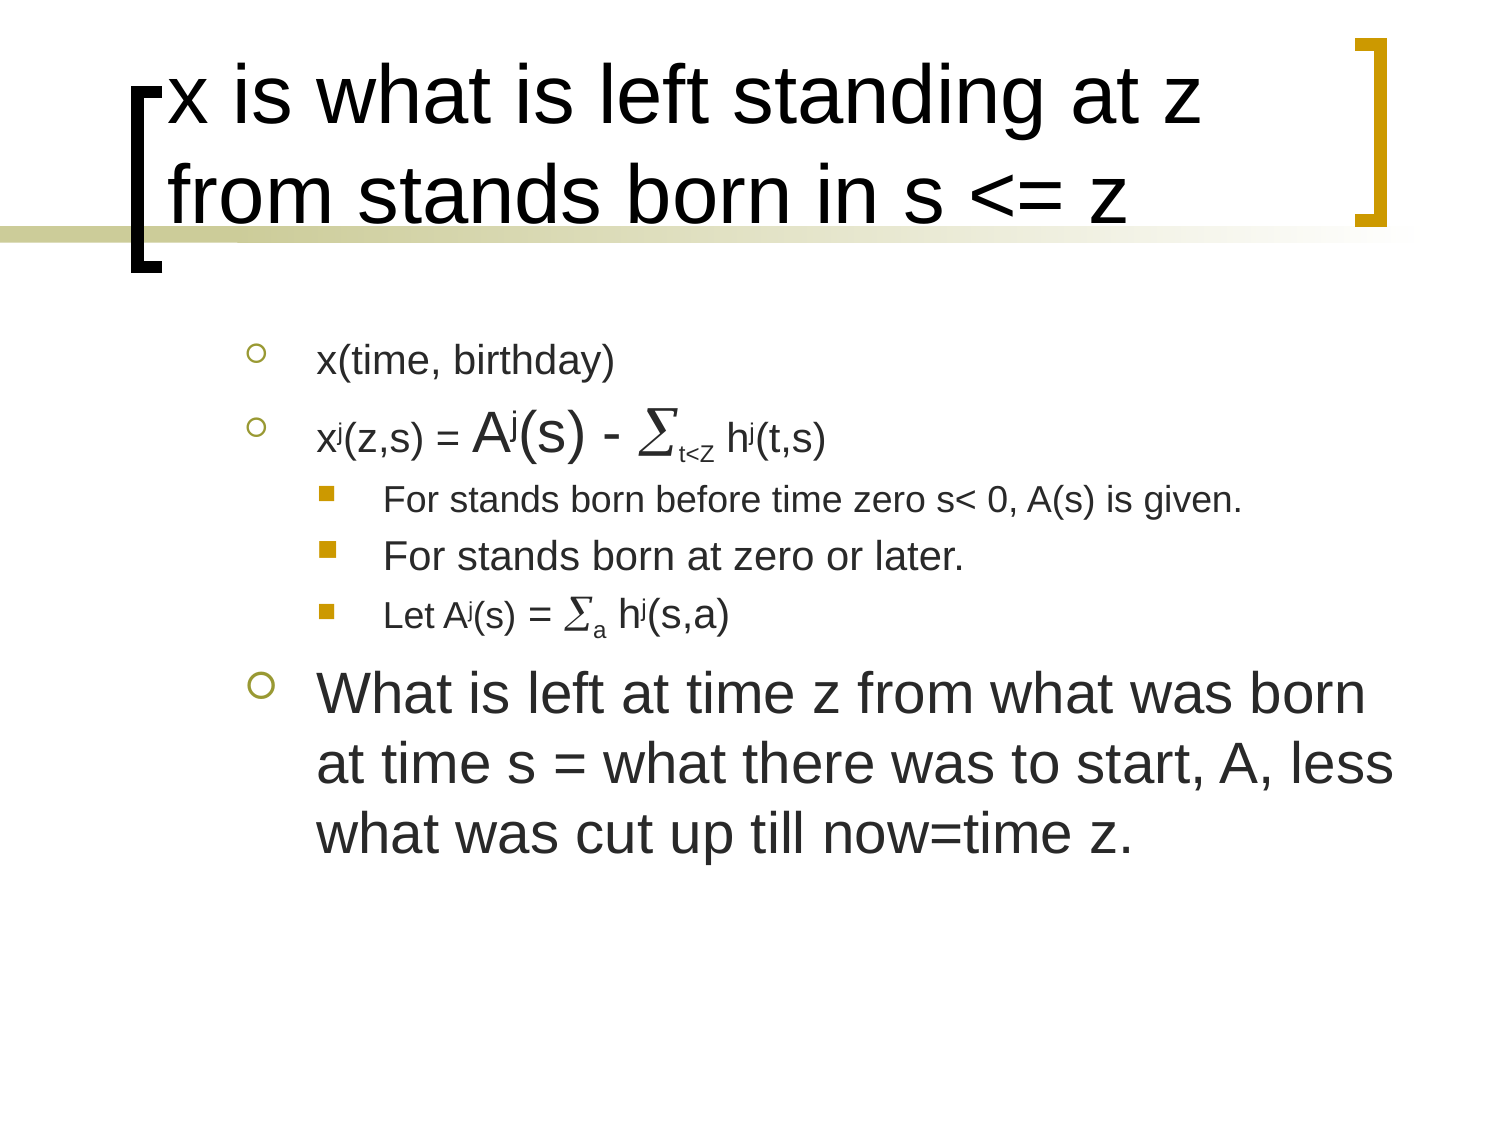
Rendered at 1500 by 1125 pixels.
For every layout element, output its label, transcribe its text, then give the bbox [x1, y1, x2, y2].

list x(time, birthday) xj(z,s) = Aj(s) - t<Z hj(t,s) For stands born before time zero s< 0, A(s) is given. For stands born at zero or later. Let Aj(s) = a hj(s,a) What is left at time z from what was born at time s = what there was to start, A, less what was cut up till now=time z. [155, 324, 1413, 1001]
title x is what is left standing at z from stands born in s <= z [152, 15, 1328, 248]
